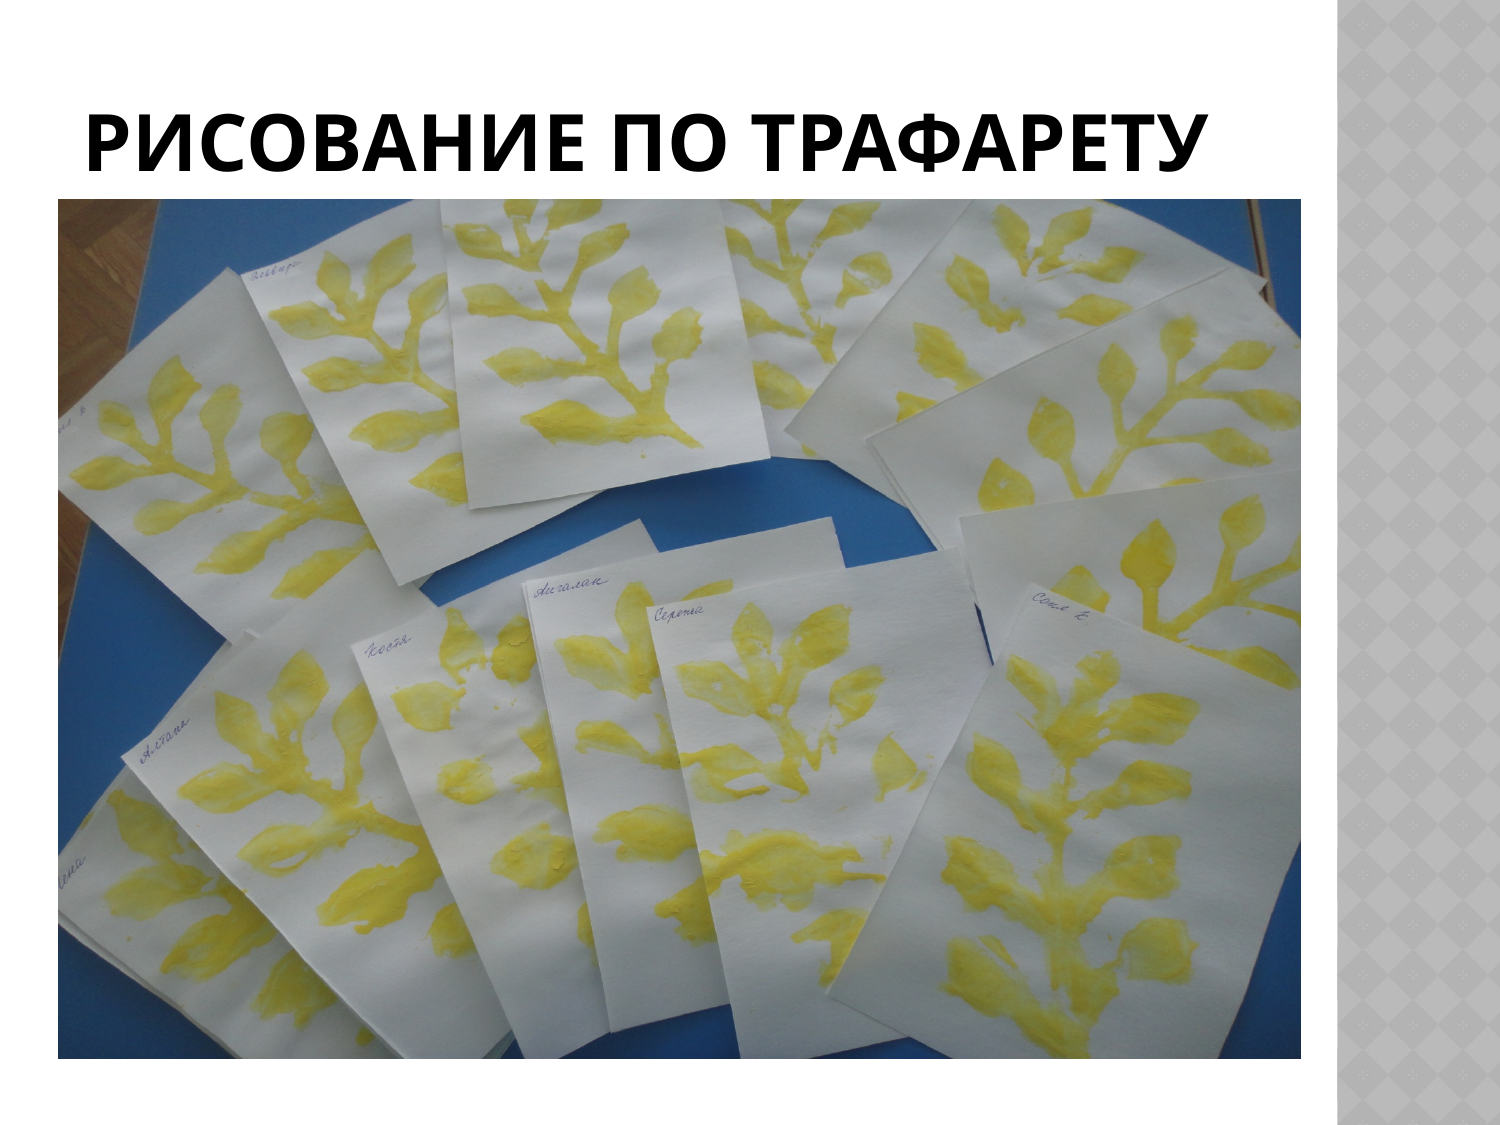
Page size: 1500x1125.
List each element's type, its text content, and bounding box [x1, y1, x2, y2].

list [58, 199, 1301, 1060]
title Рисование по трафарету [75, 52, 1263, 188]
